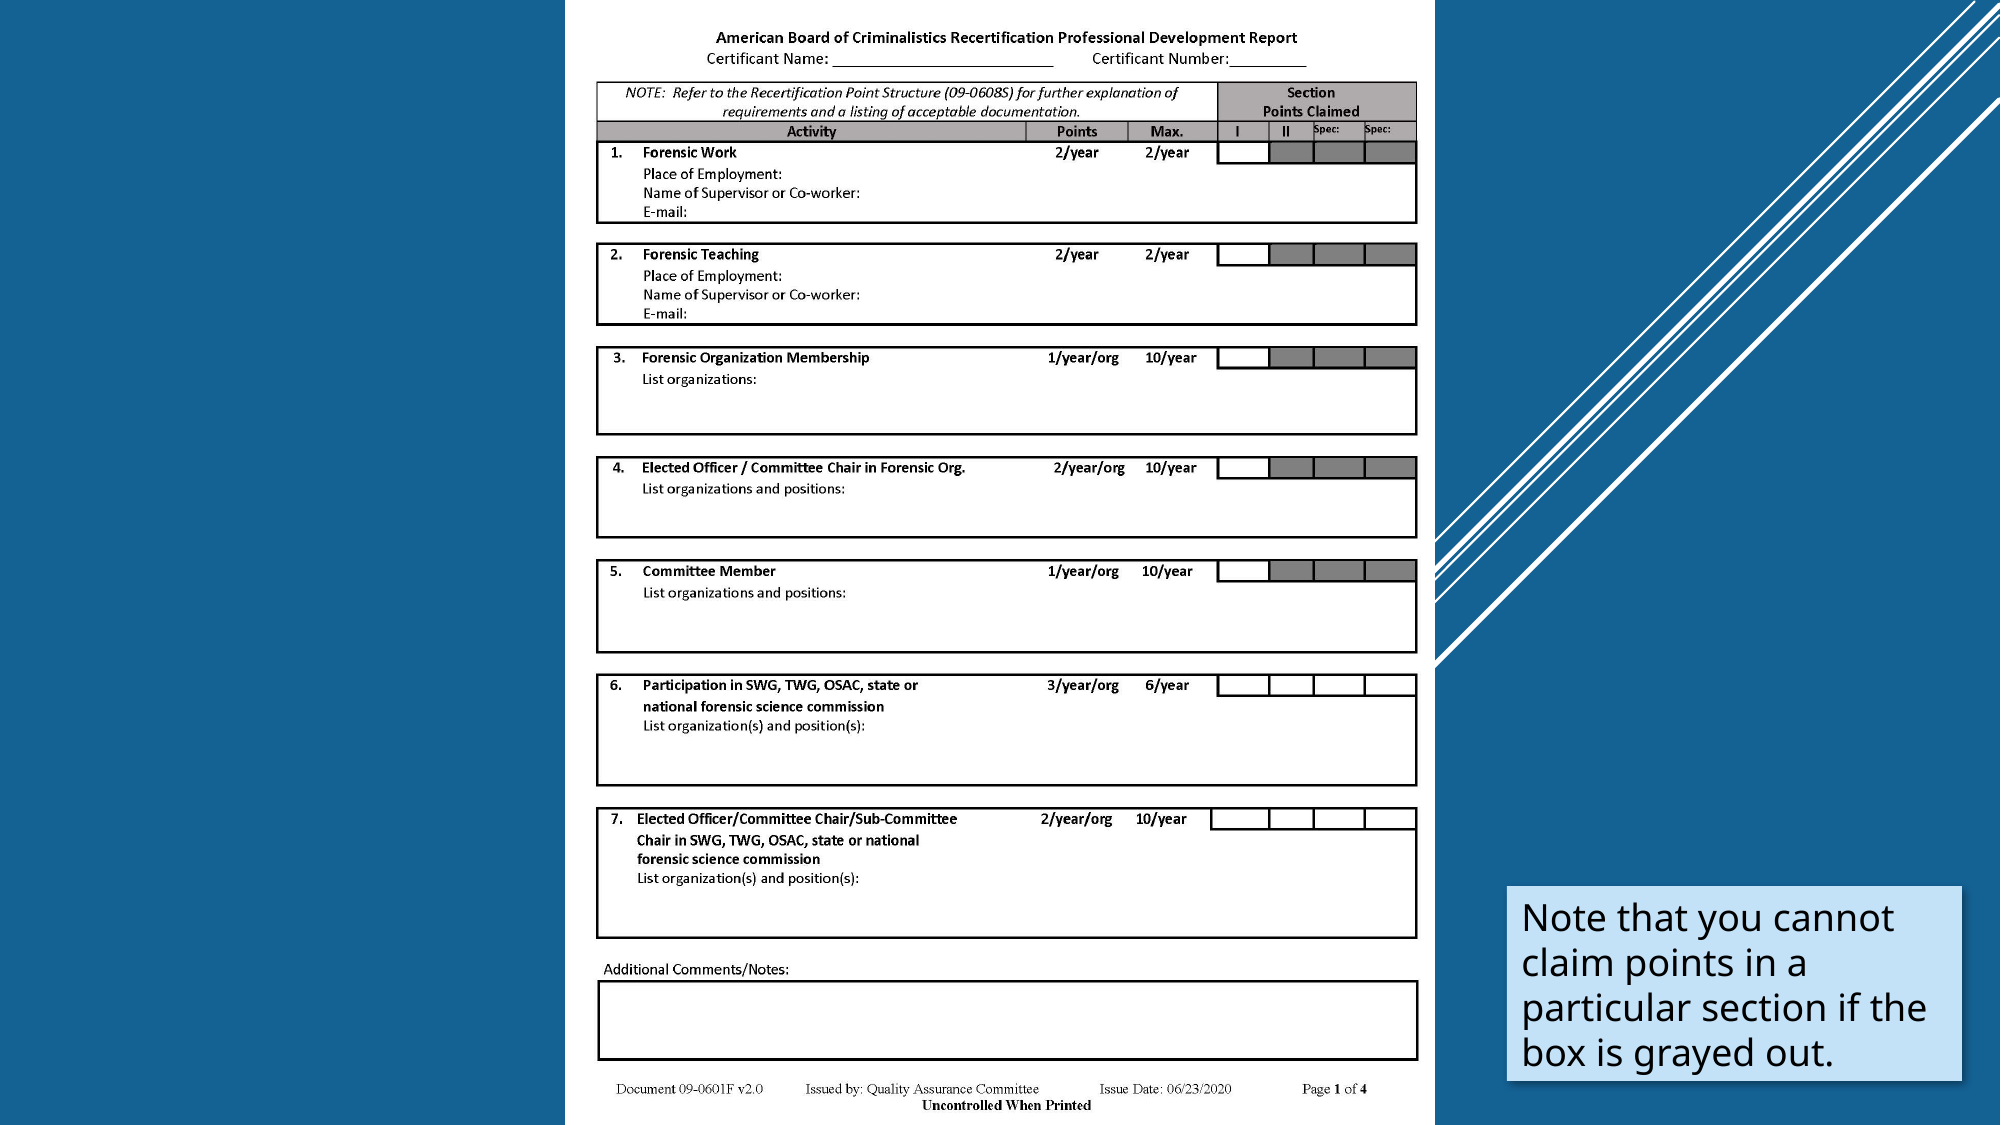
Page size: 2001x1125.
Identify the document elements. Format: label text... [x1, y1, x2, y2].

text_box Note that you cannot claim points in a particular section if the box is grayed out. [1506, 886, 1962, 1081]
picture [565, 0, 1435, 1125]
